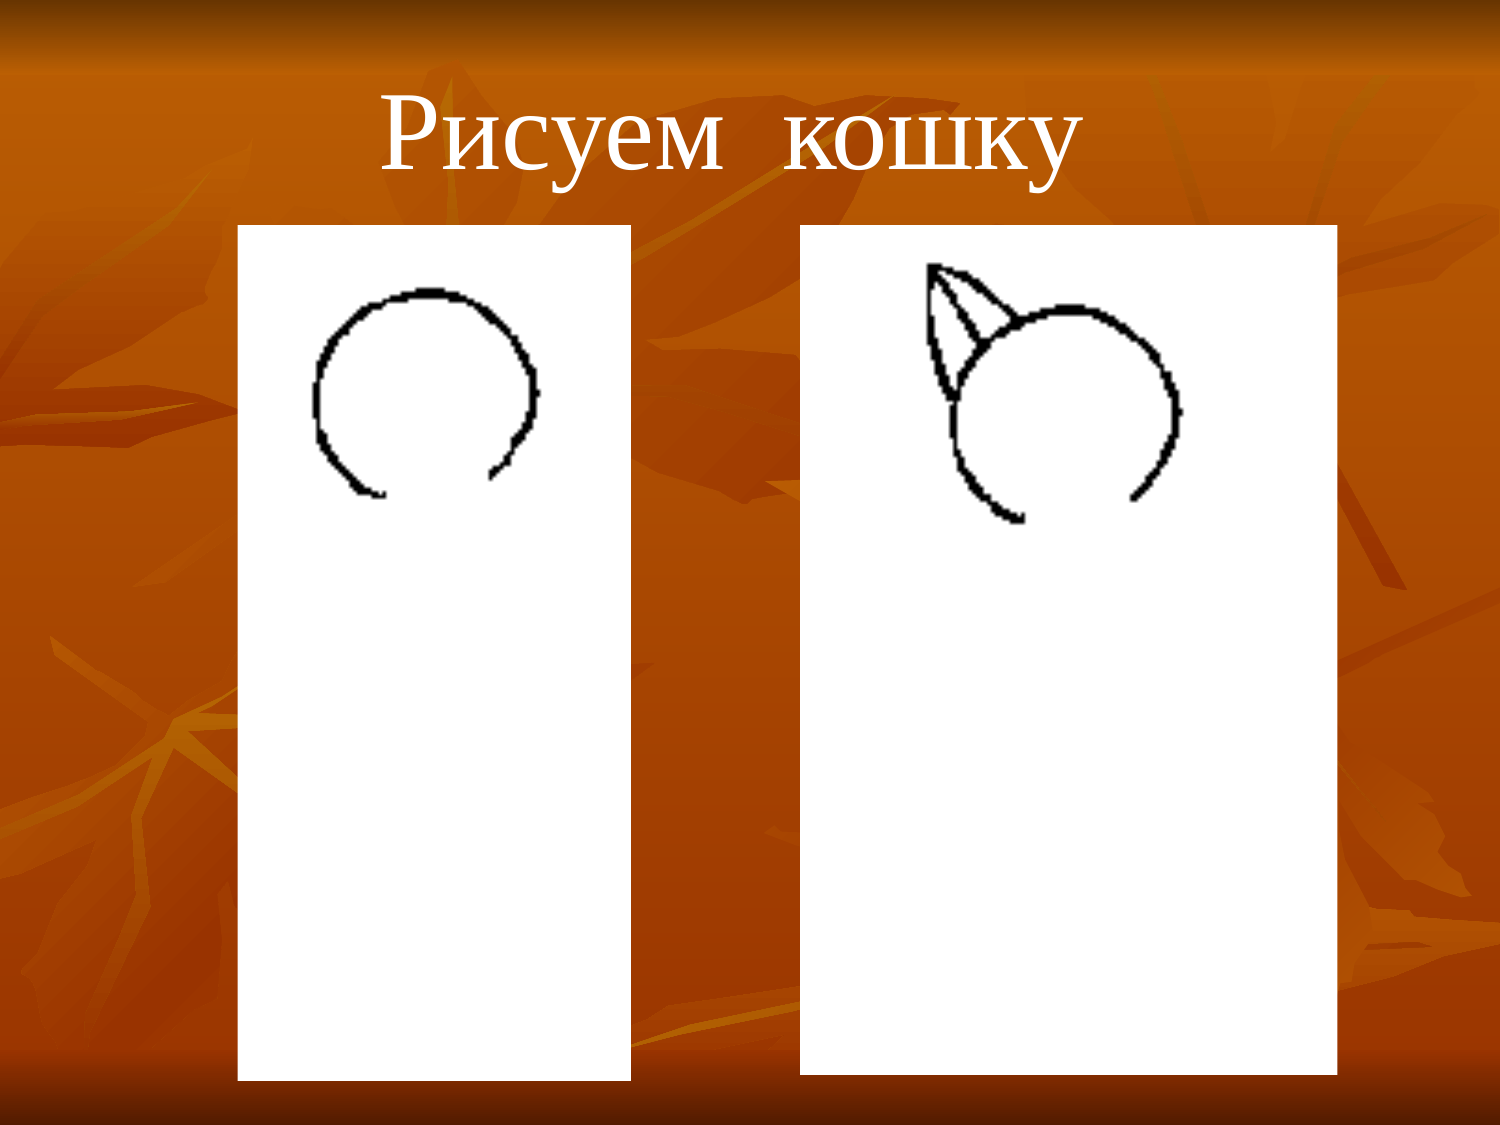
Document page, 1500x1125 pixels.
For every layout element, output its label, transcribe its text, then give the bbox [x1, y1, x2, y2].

text_box Рисуем кошку [162, 49, 1300, 200]
text_box [49, 37, 1463, 193]
picture [799, 224, 1338, 1076]
picture [237, 224, 632, 1081]
